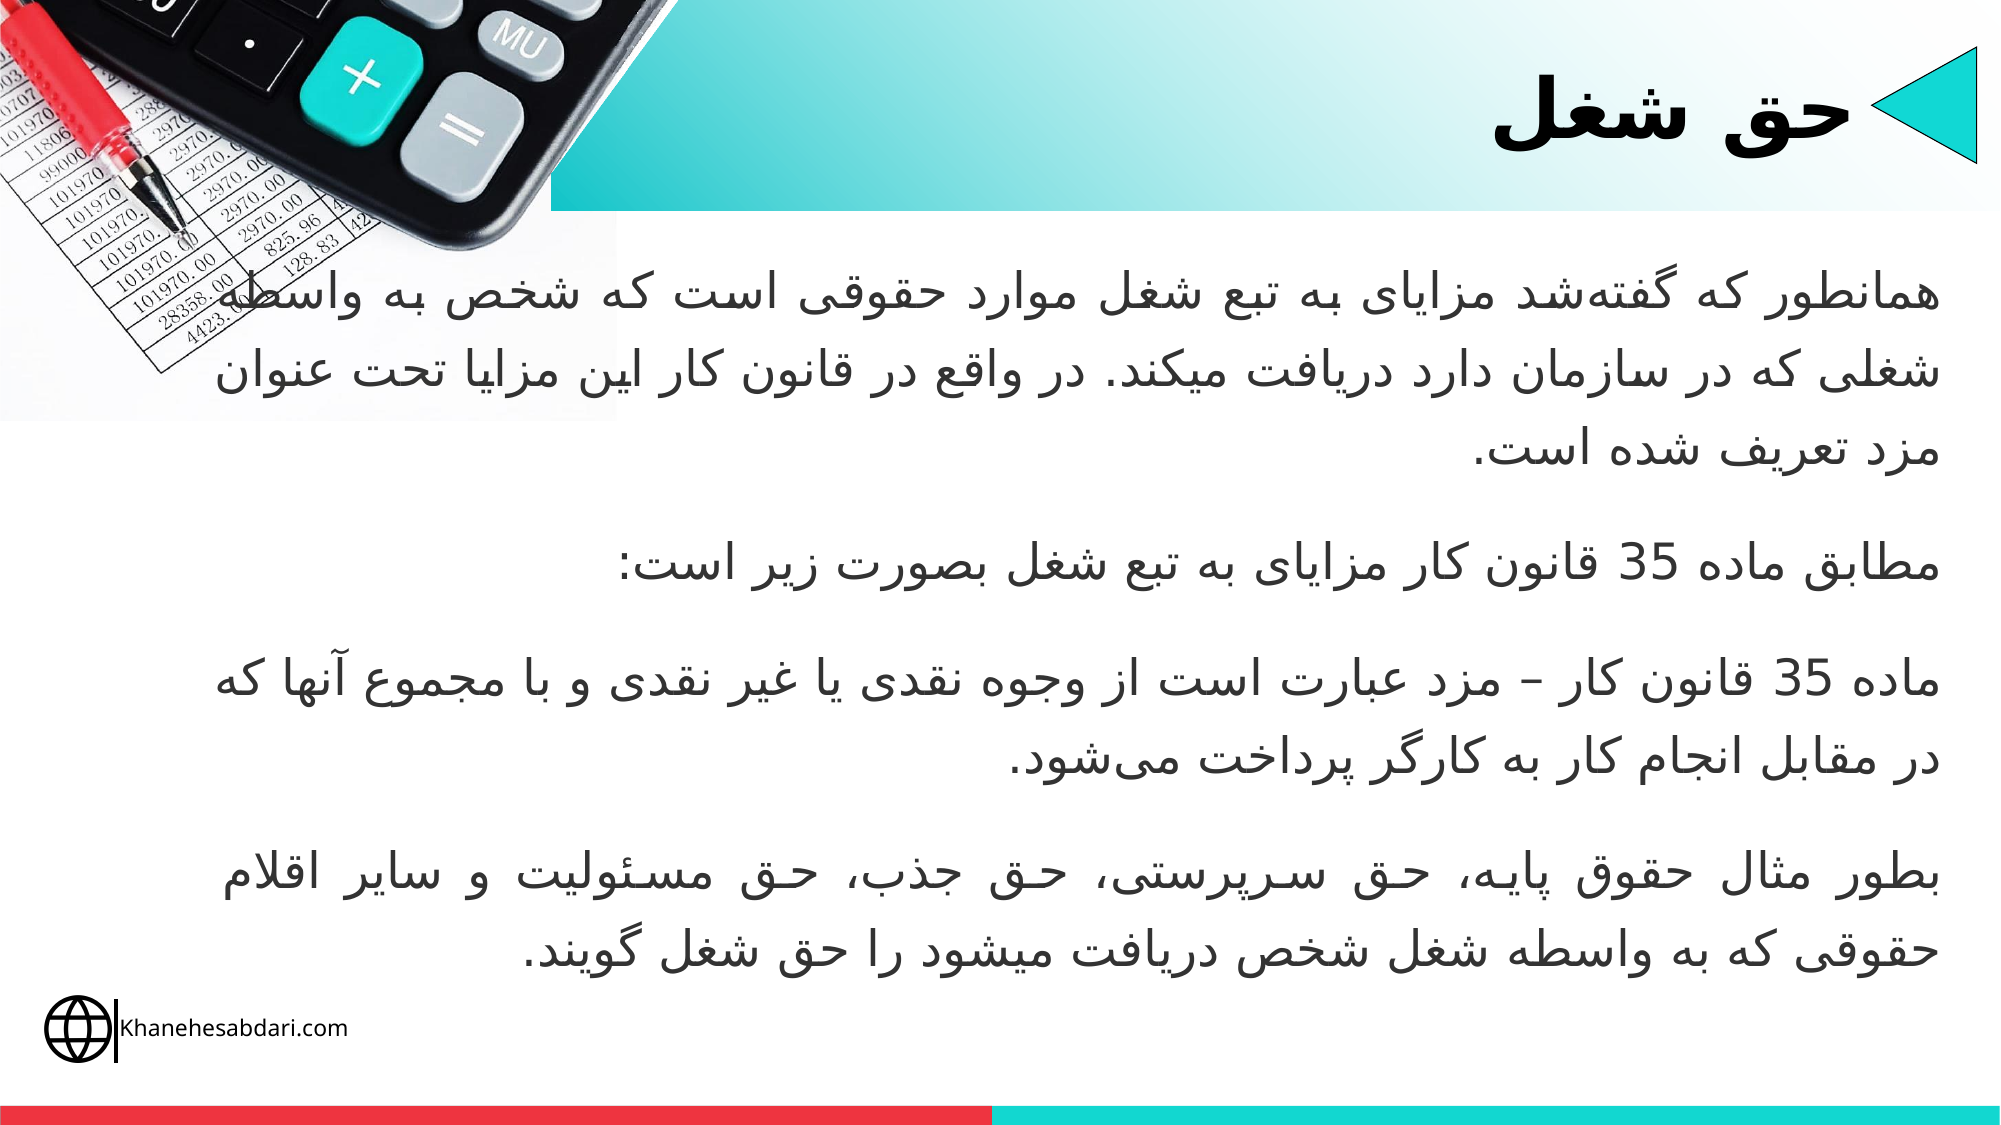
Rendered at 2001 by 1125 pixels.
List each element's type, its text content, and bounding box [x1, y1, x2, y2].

text_box Khanehesabdari.com [117, 1006, 364, 1049]
text_box [1870, 46, 1978, 165]
text_box [670, 0, 2000, 212]
picture [43, 994, 113, 1064]
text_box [0, 1105, 2000, 1125]
picture [0, 0, 670, 421]
list حق شغل [670, 59, 1872, 173]
list همانطور که گفته‌شد مزایای به تبع شغل موارد حقوقی است که شخص به واسطه شغلی که در سازمان دارد دریافت میکند. در واقع در قانون کار این مزایا تحت عنوان مزد تعریف شده است. مطابق ماده 35 قانون کار مزایای به تبع شغل بصورت زیر است: ‌ماده 35 قانون کار – مزد عبارت است از وجوه نقدی یا غیر نقدی و با مجموع آنها که در مقابل انجام کار به کارگر پرداخت می‌شود. بطور مثال حقوق پایه، حق سرپرستی، حق جذب، حق مسئولیت و سایر اقلام حقوقی که به واسطه شغل شخص دریافت میشود را حق شغل گویند. [199, 233, 1957, 1007]
